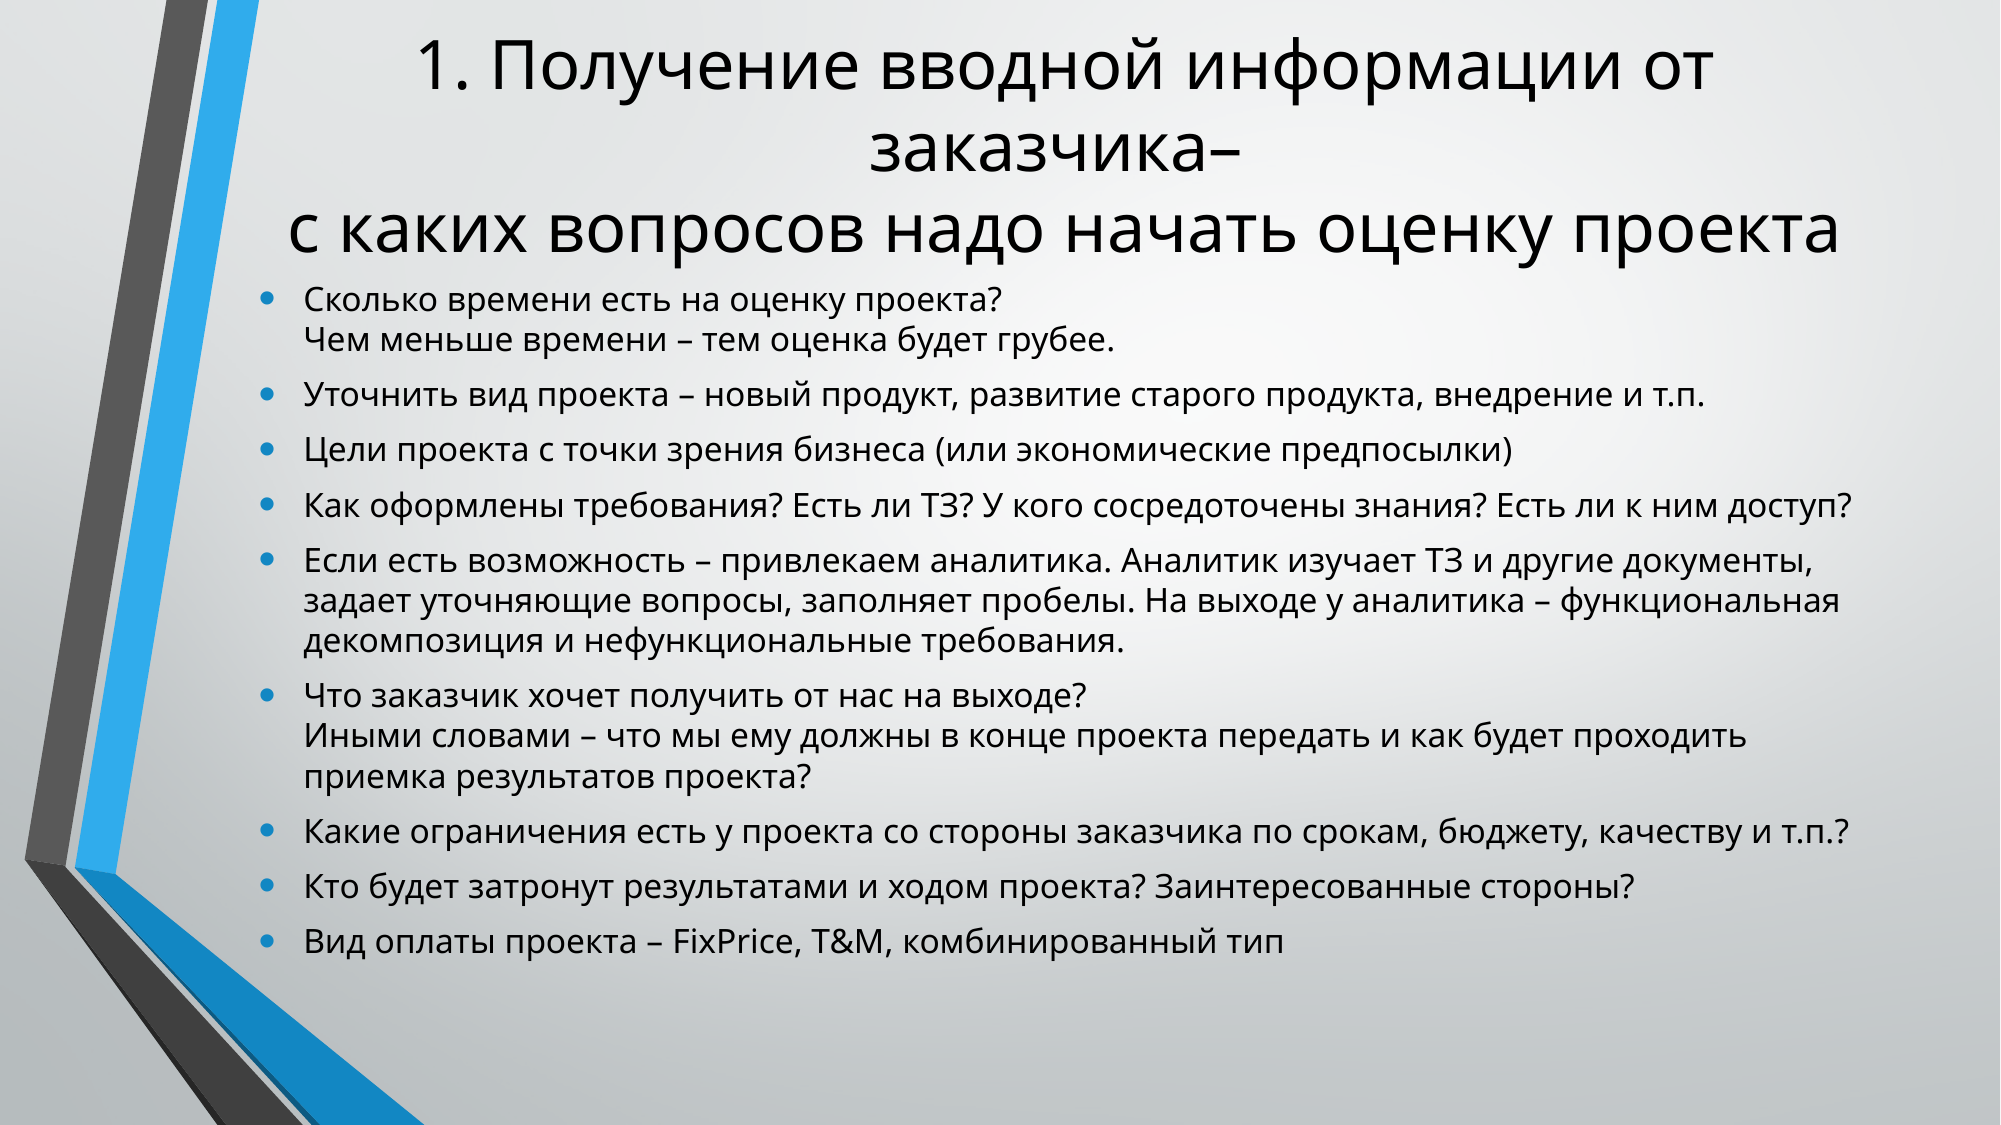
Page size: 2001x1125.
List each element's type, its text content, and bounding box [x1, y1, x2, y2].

list Сколько времени есть на оценку проекта? Чем меньше времени – тем оценка будет грубее. Уточнить вид проекта – новый продукт, развитие старого продукта, внедрение и т.п. Цели проекта с точки зрения бизнеса (или экономические предпосылки) Как оформлены требования? Есть ли ТЗ? У кого сосредоточены знания? Есть ли к ним доступ? Если есть возможность – привлекаем аналитика. Аналитик изучает ТЗ и другие документы, задает уточняющие вопросы, заполняет пробелы. На выходе у аналитика – функциональная декомпозиция и нефункциональные требования. Что заказчик хочет получить от нас на выходе? Иными словами – что мы ему должны в конце проекта передать и как будет проходить приемка результатов проекта? Какие ограничения есть у проекта со стороны заказчика по срокам, бюджету, качеству и т.п.? Кто будет затронут результатами и ходом проекта? Заинтересованные стороны? Вид оплаты проекта – FixPrice, T&M, комбинированный тип [243, 270, 1887, 995]
title 1. Получение вводной информации от заказчика– с каких вопросов надо начать оценку проекта [243, 0, 1887, 270]
